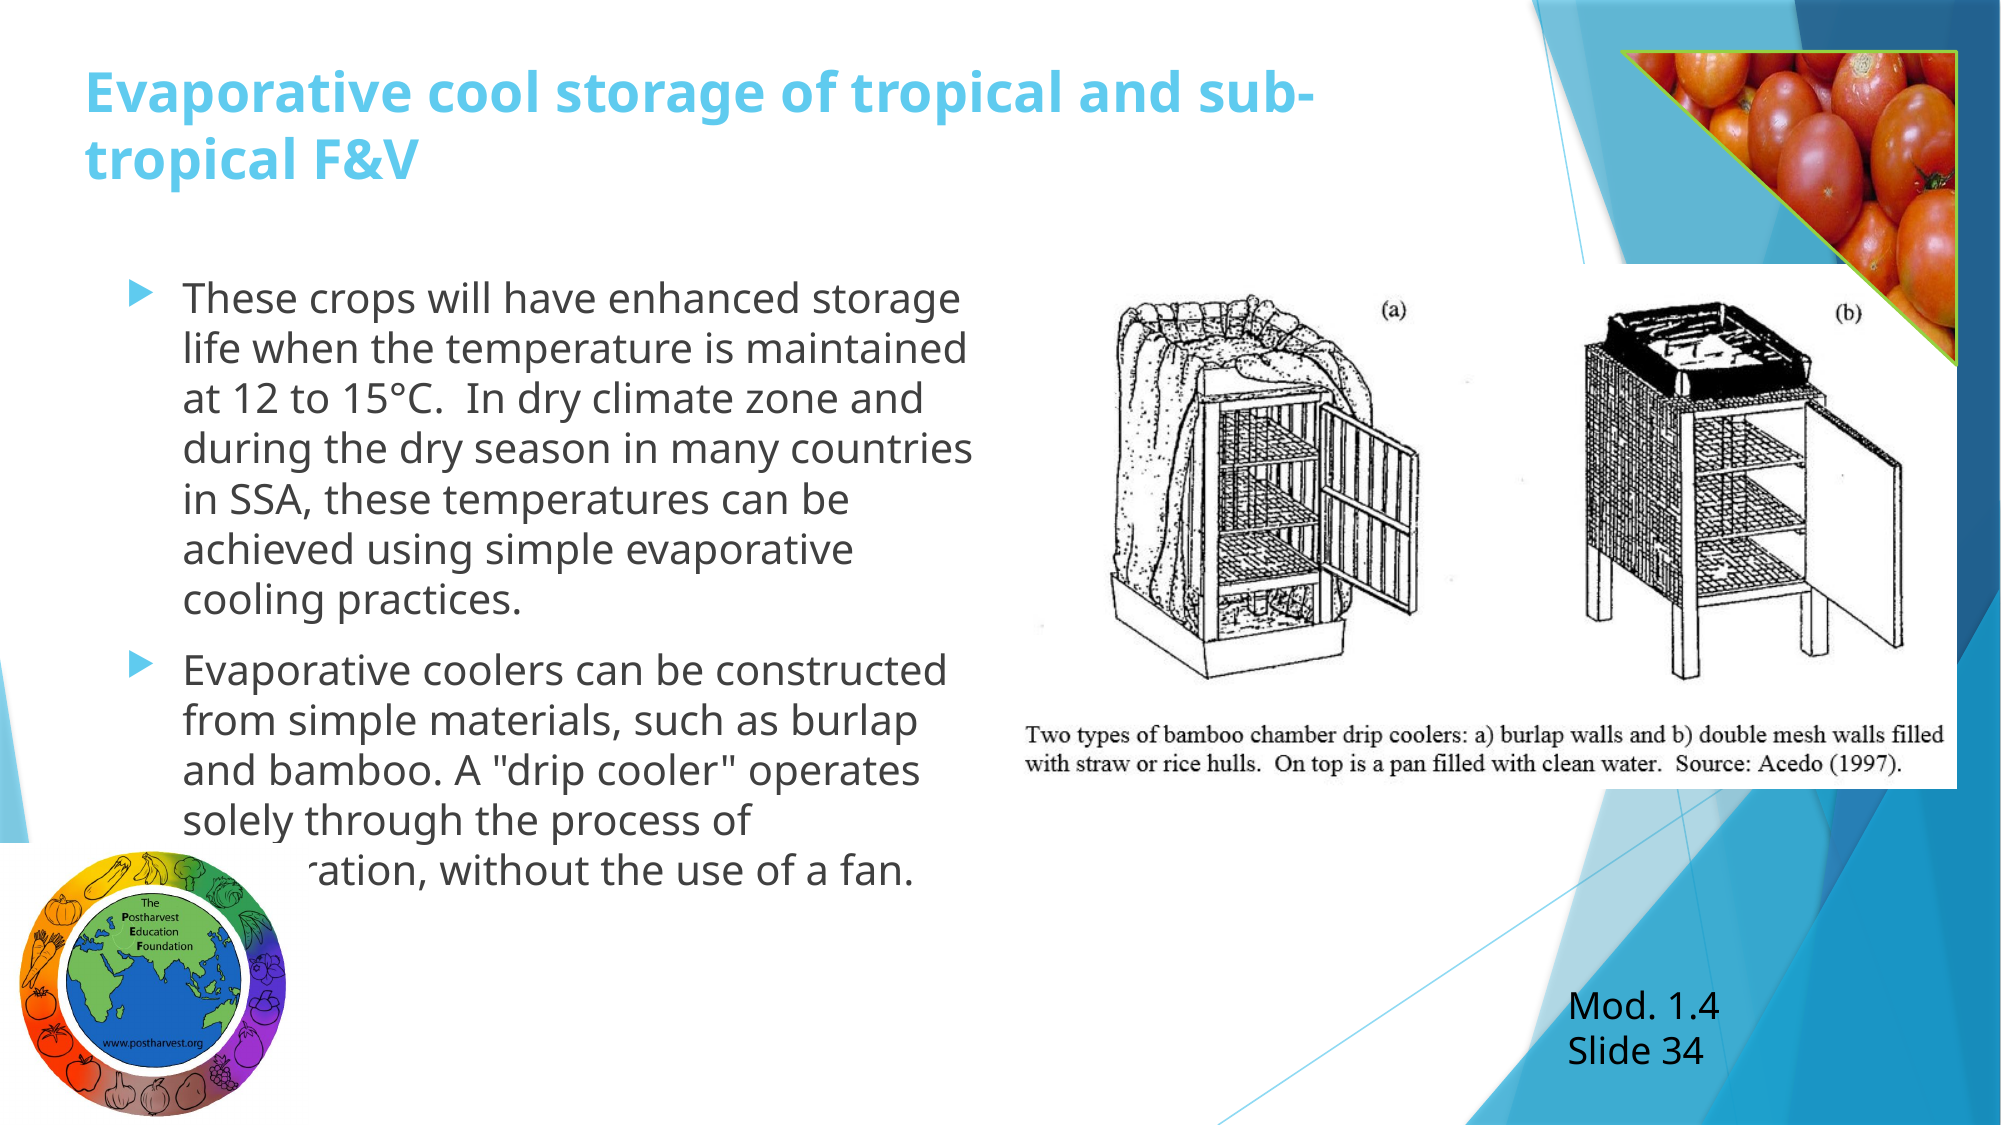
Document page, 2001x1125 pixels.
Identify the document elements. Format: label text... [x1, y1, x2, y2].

list These crops will have enhanced storage life when the temperature is maintained at 12 to 15°C. In dry climate zone and during the dry season in many countries in SSA, these temperatures can be achieved using simple evaporative cooling practices. Evaporative coolers can be constructed from simple materials, such as burlap and bamboo. A "drip cooler" operates solely through the process of evaporation, without the use of a fan. [111, 264, 1004, 992]
picture [0, 842, 309, 1125]
text_box [1620, 49, 1959, 266]
picture [1003, 264, 1958, 789]
title Evaporative cool storage of tropical and sub-tropical F&V [70, 49, 1481, 267]
text_box Mod. 1.4 Slide 34 [1552, 974, 1790, 1080]
